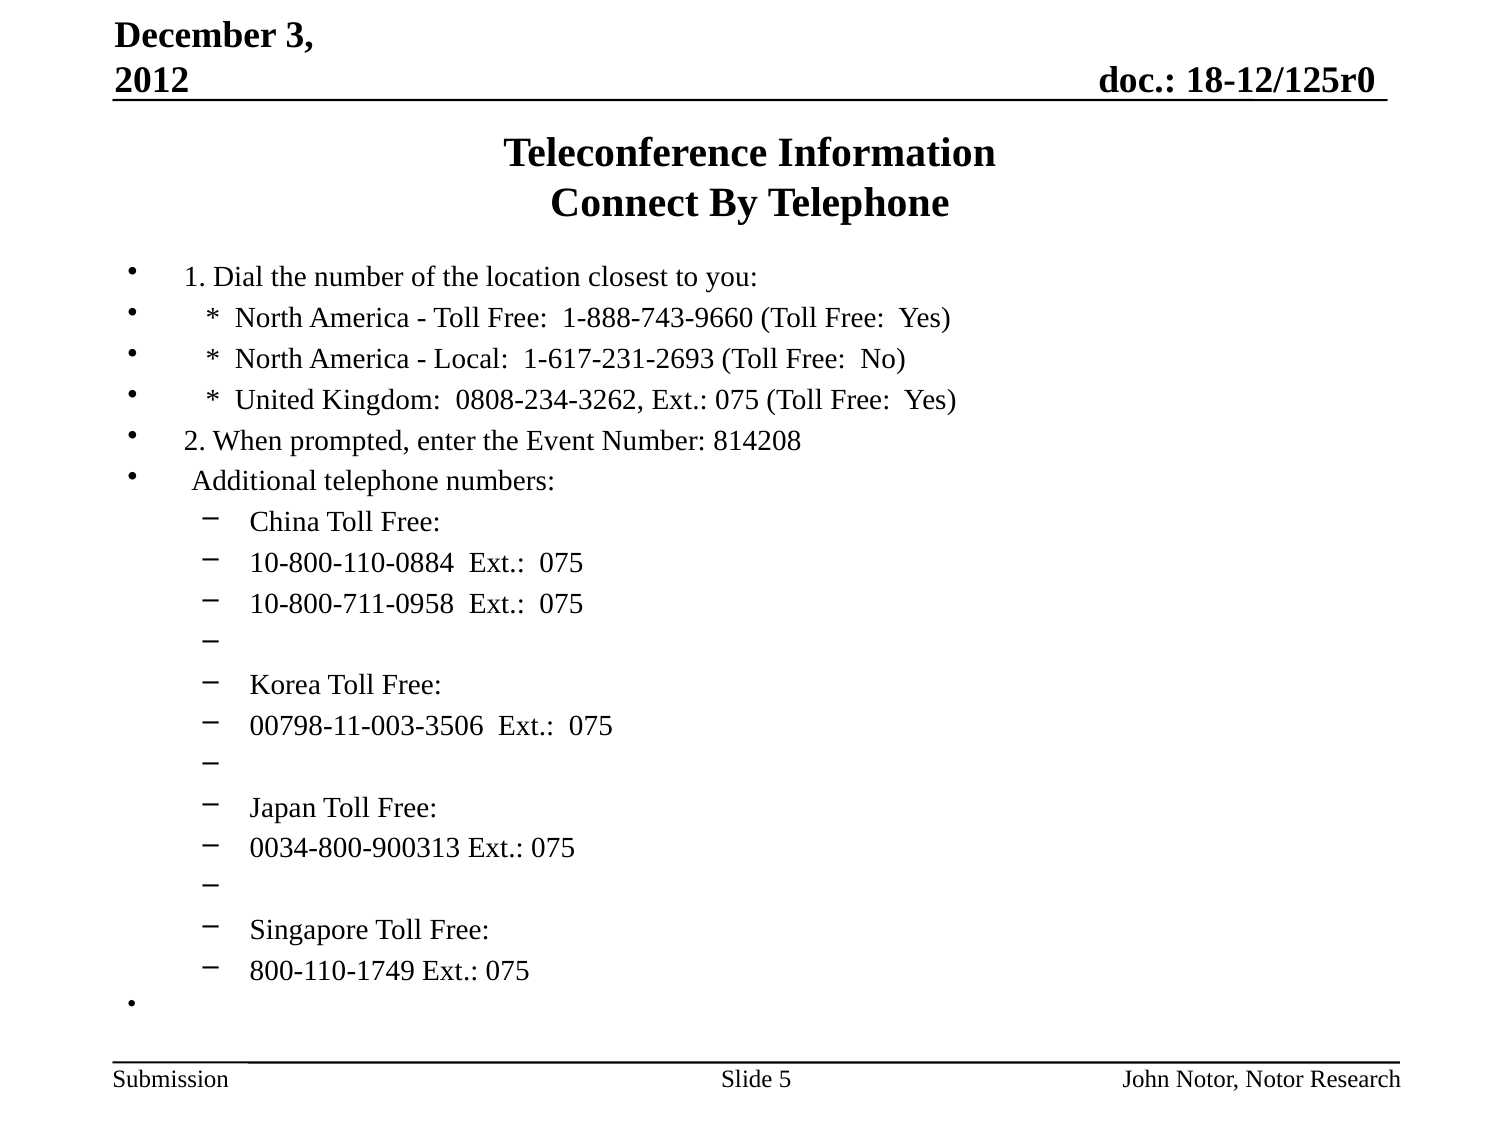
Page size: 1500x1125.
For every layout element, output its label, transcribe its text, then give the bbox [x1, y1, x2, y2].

title Teleconference Information Connect By Telephone [112, 112, 1388, 238]
slide_number Slide 5 [712, 1061, 800, 1093]
list 1. Dial the number of the location closest to you: * North America - Toll Free: 1-888-743-9660 (Toll Free: Yes) * North America - Local: 1-617-231-2693 (Toll Free: No) * United Kingdom: 0808-234-3262, Ext.: 075 (Toll Free: Yes) 2. When prompted, enter the Event Number: 814208 Additional telephone numbers: China Toll Free: 10-800-110-0884 Ext.: 075 10-800-711-0958 Ext.: 075 Korea Toll Free: 00798-11-003-3506 Ext.: 075 Japan Toll Free: 0034-800-900313 Ext.: 075 Singapore Toll Free: 800-110-1749 Ext.: 075 [112, 249, 1426, 1051]
footer John Notor, Notor Research [1087, 1062, 1402, 1094]
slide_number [114, 54, 374, 101]
